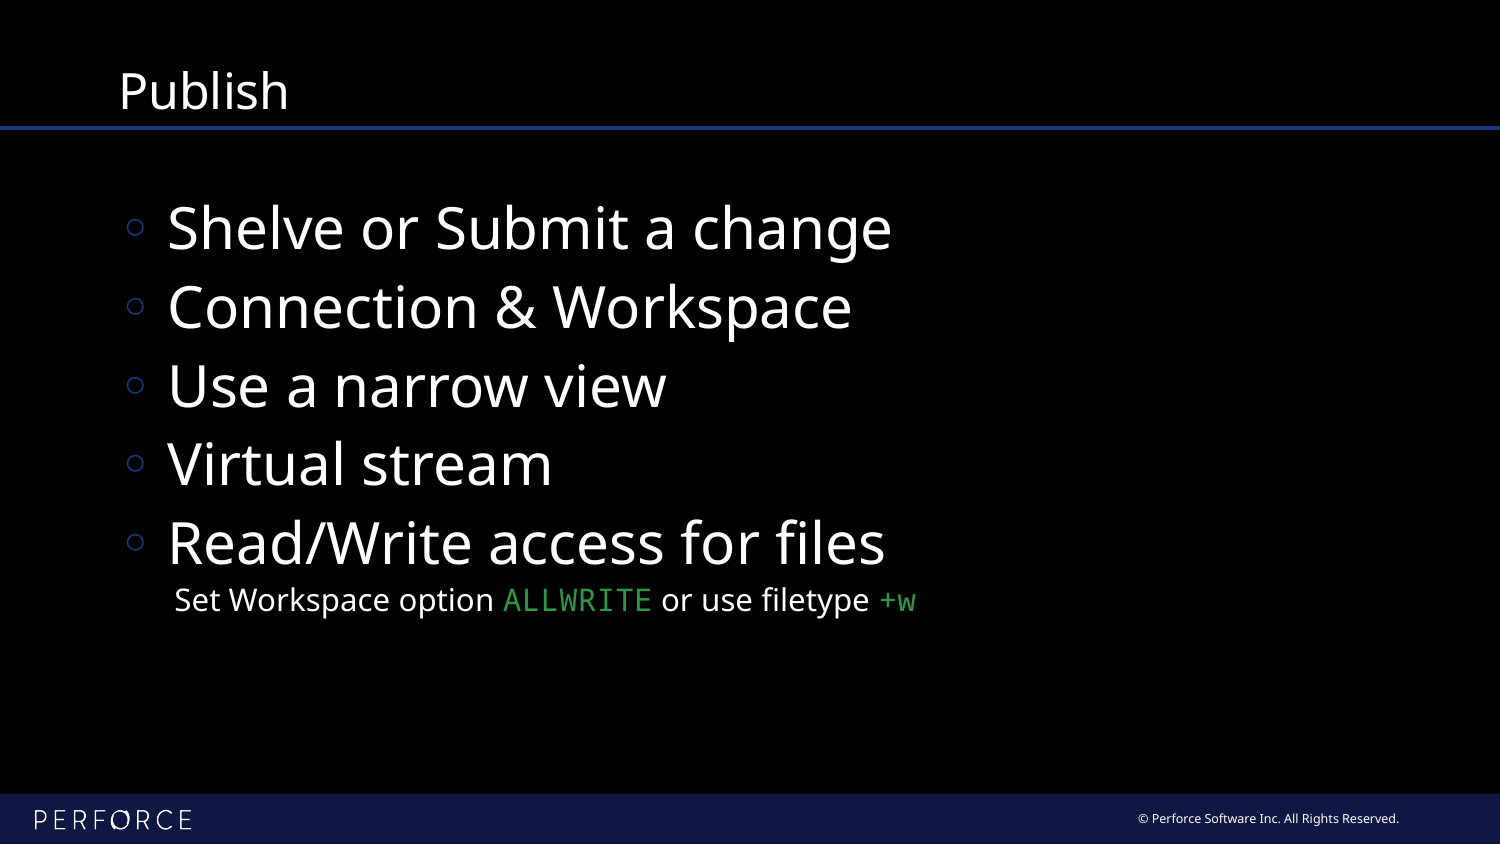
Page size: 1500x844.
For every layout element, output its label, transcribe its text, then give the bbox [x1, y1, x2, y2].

picture [34, 808, 192, 831]
list Shelve or Submit a change Connection & Workspace Use a narrow view Virtual stream Read/Write access for files Set Workspace option ALLWRITE or use filetype +w [103, 192, 1397, 759]
title Publish [103, 0, 1397, 128]
